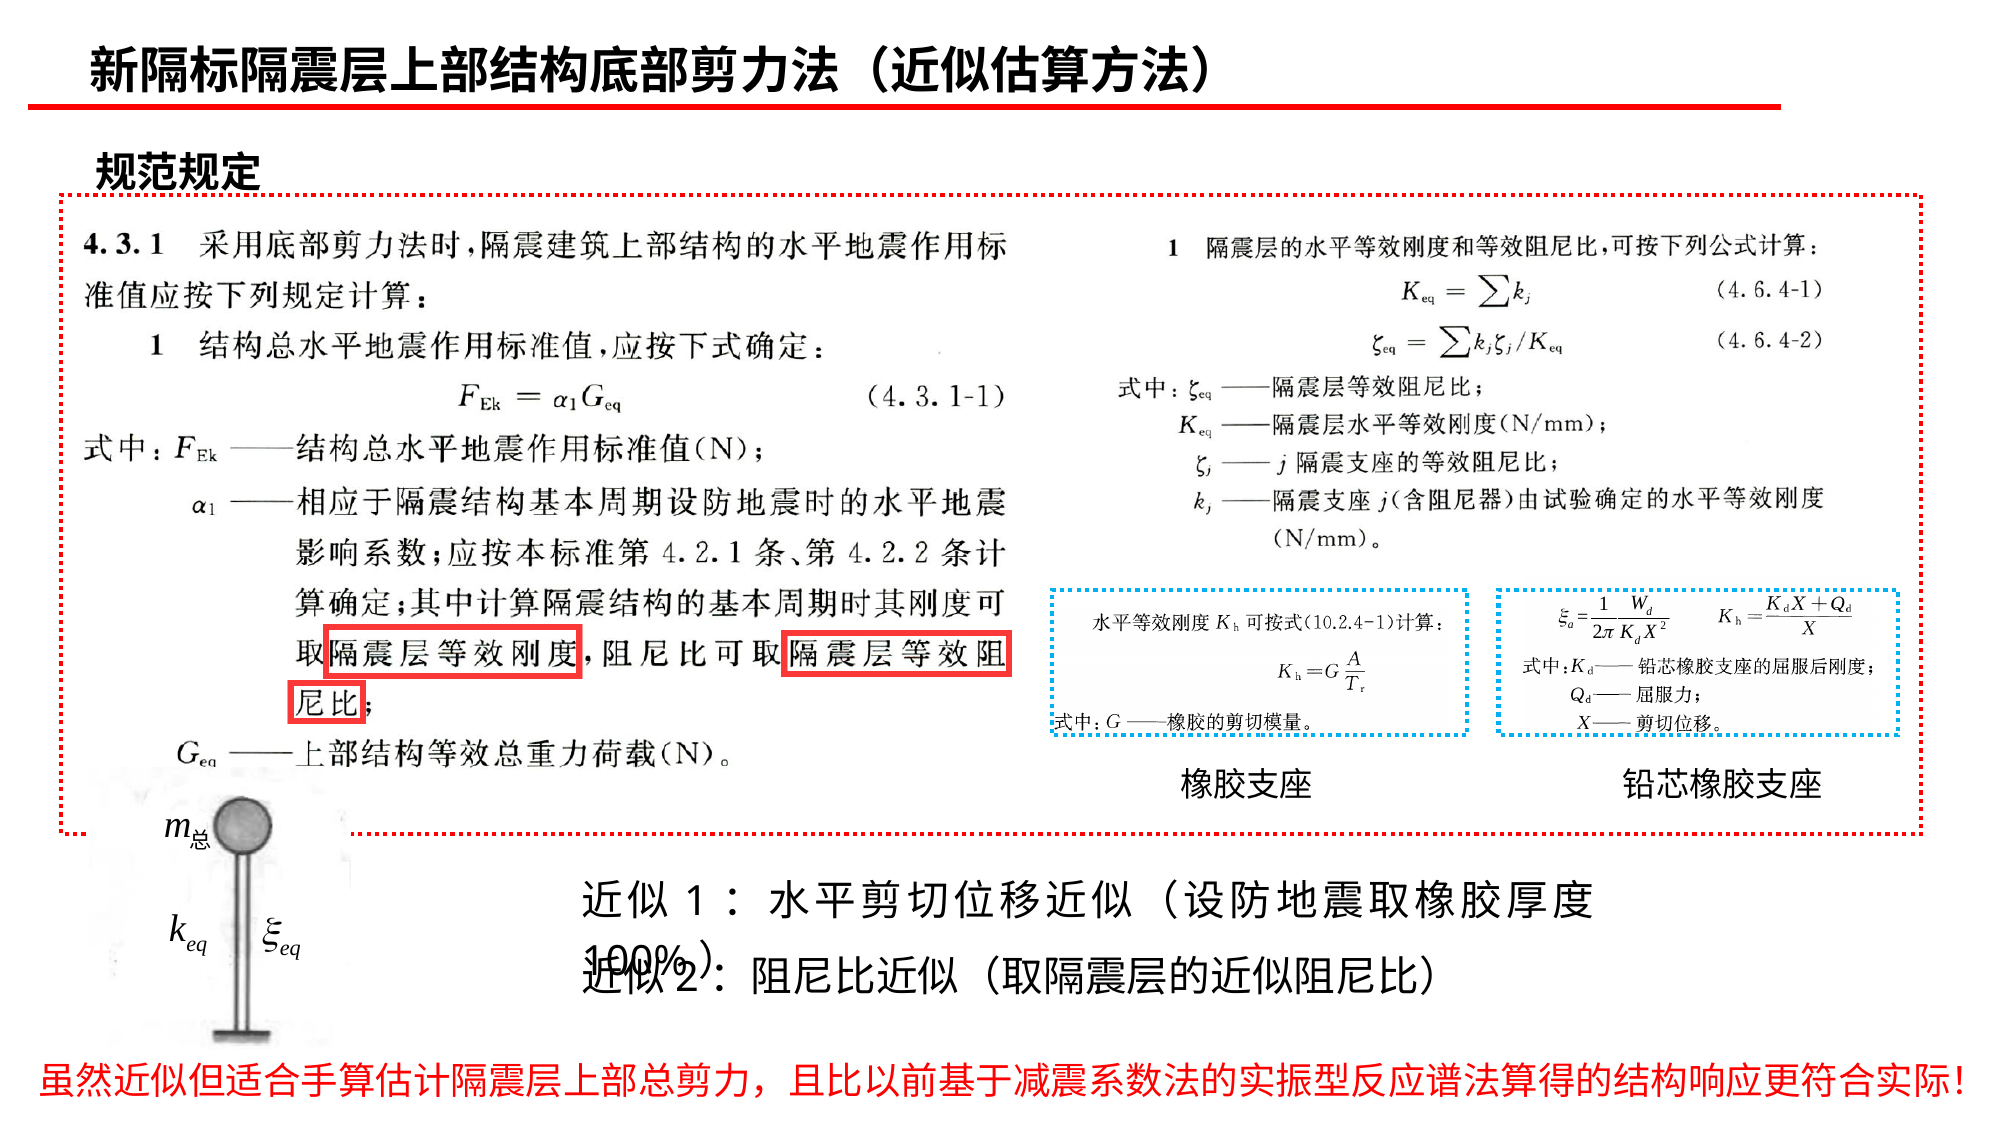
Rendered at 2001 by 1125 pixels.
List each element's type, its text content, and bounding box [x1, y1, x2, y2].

text_box 近似2：阻尼比近似（取隔震层的近似阻尼比） [491, 932, 1509, 1008]
picture [74, 220, 1014, 1055]
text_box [255, 907, 309, 971]
text_box 虽然近似但适合手算估计隔震层上部总剪力，且比以前基于减震系数法的实振型反应谱法算得的结构响应更符合实际！ [0, 1040, 2000, 1109]
picture [1522, 576, 1878, 736]
text_box [60, 194, 1922, 835]
text_box [1878, 589, 1899, 736]
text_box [157, 798, 221, 859]
text_box [1498, 589, 1522, 736]
text_box 新隔标隔震层上部结构底部剪力法（近似估算方法） [0, 19, 1308, 106]
picture [1107, 229, 1834, 556]
picture [1050, 606, 1447, 736]
text_box 橡胶支座 [1090, 747, 1351, 811]
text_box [1555, 589, 1674, 649]
text_box 铅芯橡胶支座 [1533, 747, 1868, 811]
text_box [1051, 589, 1468, 736]
text_box 近似1：水平剪切位移近似（设防地震取橡胶厚度100%） [491, 855, 1620, 991]
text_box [162, 903, 215, 967]
text_box 规范规定 [5, 128, 1429, 203]
